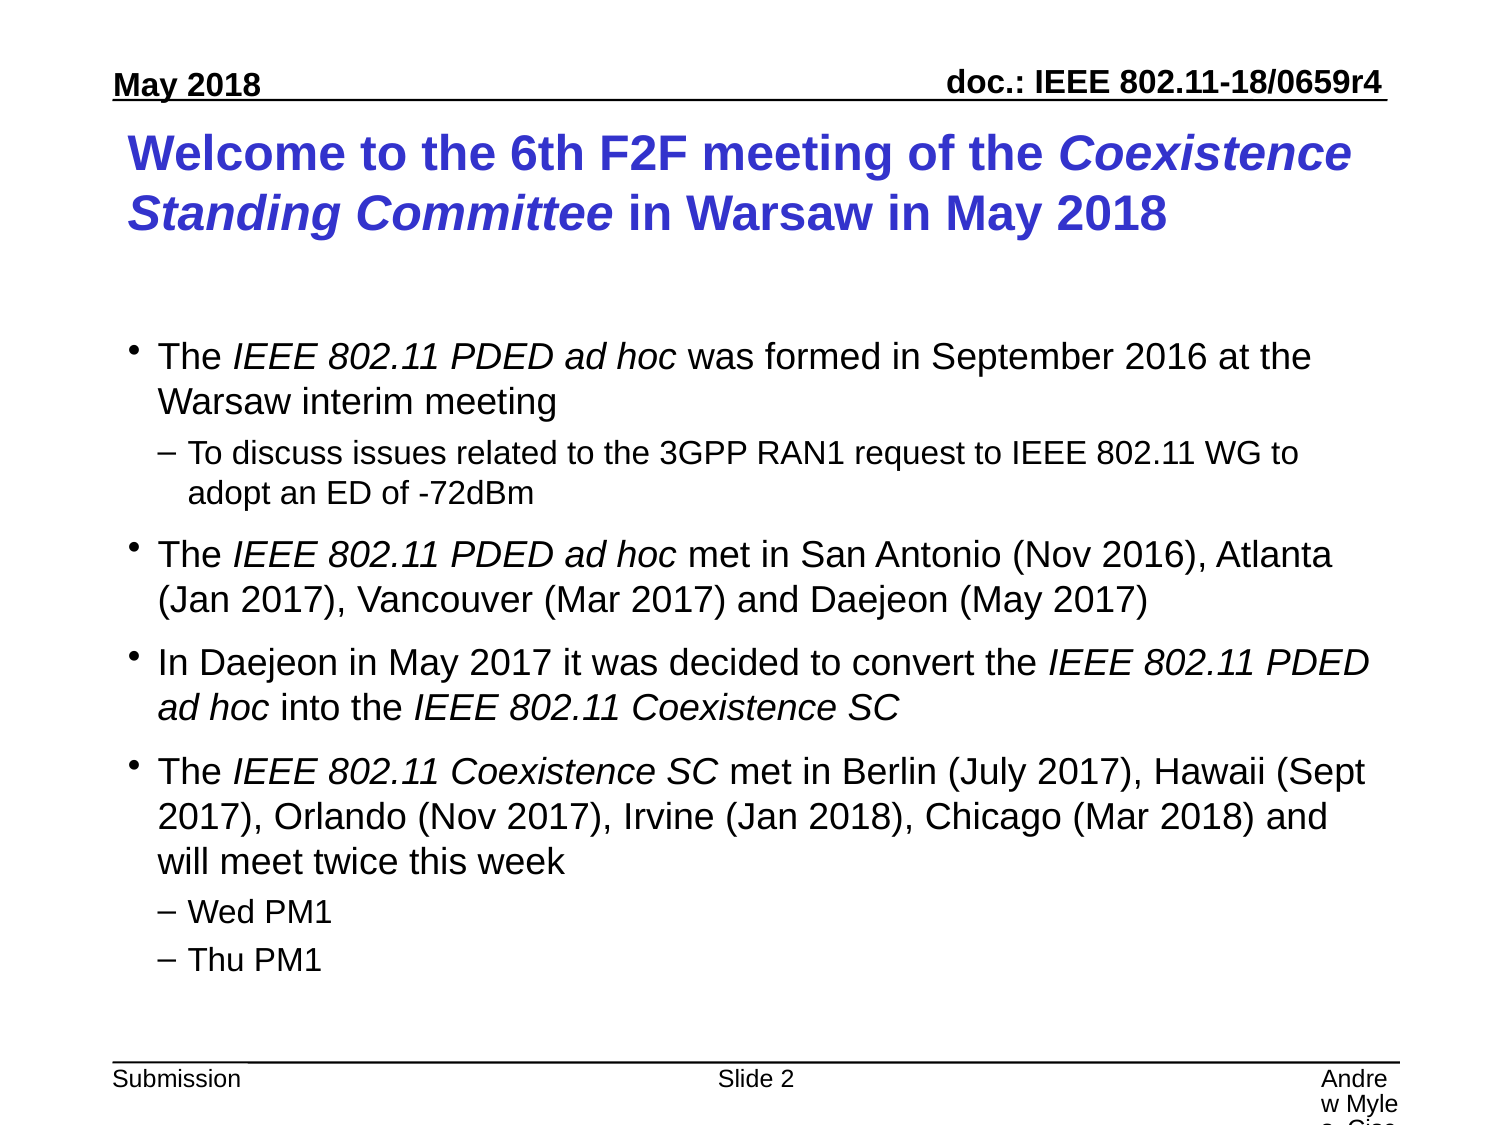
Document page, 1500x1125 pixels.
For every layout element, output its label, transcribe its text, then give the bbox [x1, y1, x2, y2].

list The IEEE 802.11 PDED ad hoc was formed in September 2016 at the Warsaw interim meeting To discuss issues related to the 3GPP RAN1 request to IEEE 802.11 WG to adopt an ED of -72dBm The IEEE 802.11 PDED ad hoc met in San Antonio (Nov 2016), Atlanta (Jan 2017), Vancouver (Mar 2017) and Daejeon (May 2017) In Daejeon in May 2017 it was decided to convert the IEEE 802.11 PDED ad hoc into the IEEE 802.11 Coexistence SC The IEEE 802.11 Coexistence SC met in Berlin (July 2017), Hawaii (Sept 2017), Orlando (Nov 2017), Irvine (Jan 2018), Chicago (Mar 2018) and will meet twice this week Wed PM1 Thu PM1 [112, 324, 1388, 1000]
title Welcome to the 6th F2F meeting of the Coexistence Standing Committee in Warsaw in May 2018 [112, 112, 1388, 288]
slide_number Slide 2 [709, 1061, 803, 1093]
footer Andrew Myles, Cisco [1320, 1061, 1402, 1093]
